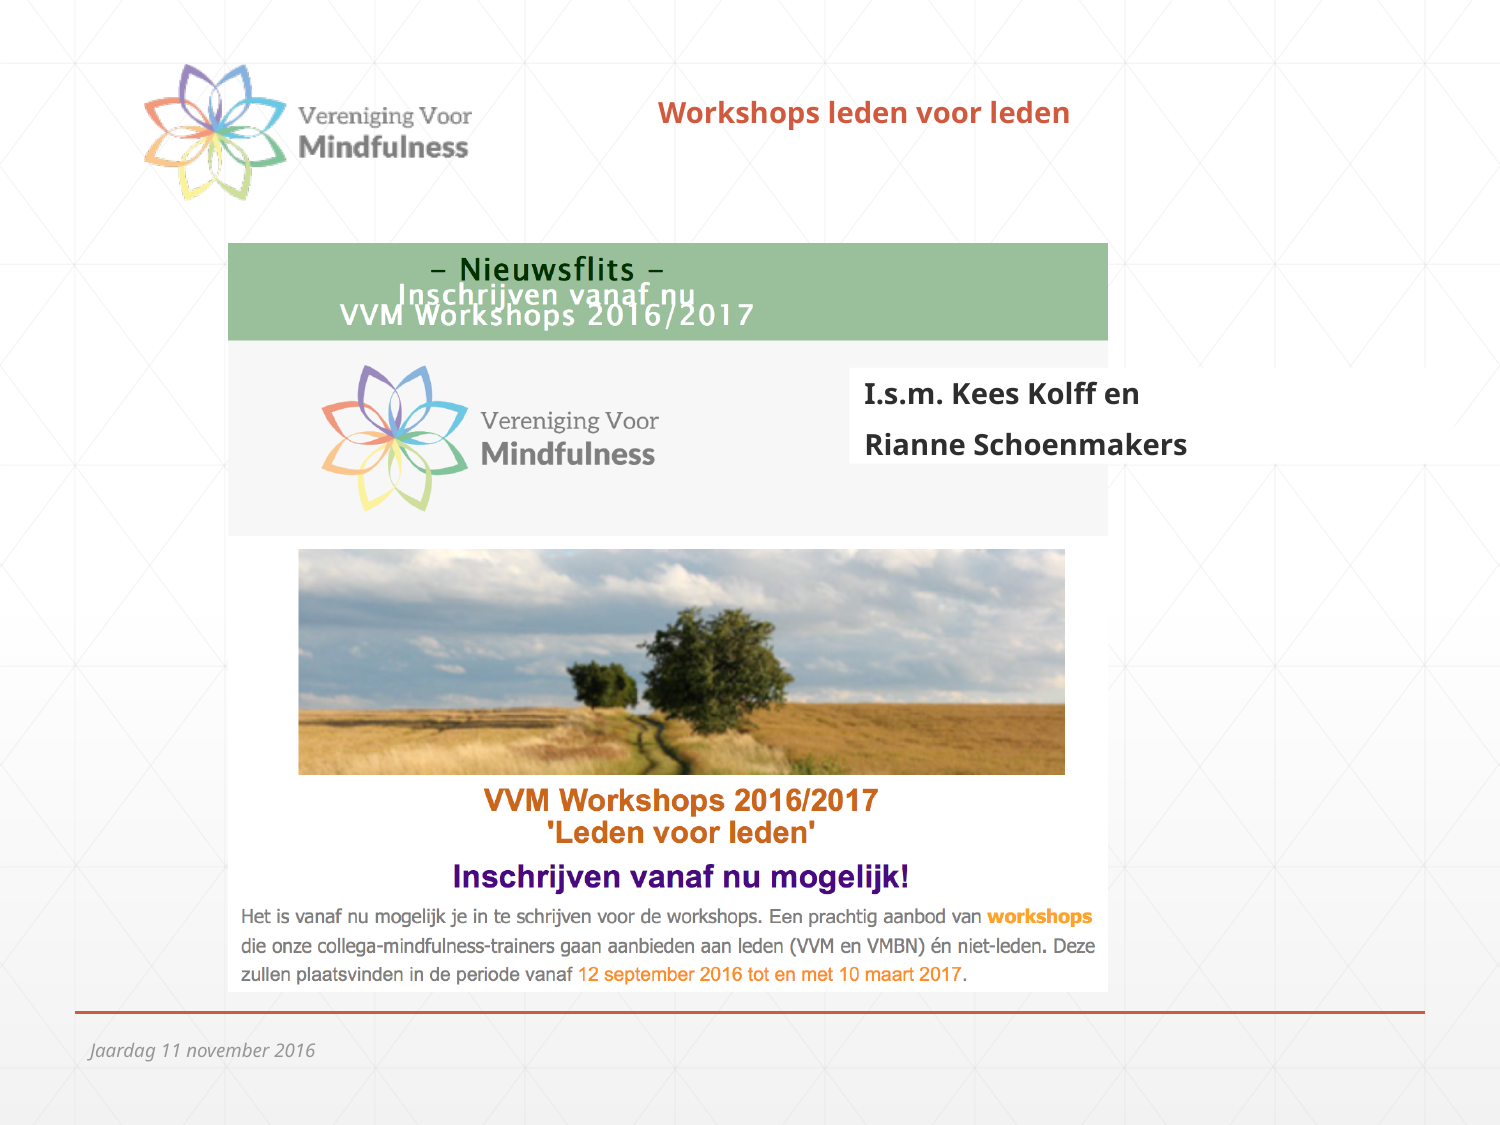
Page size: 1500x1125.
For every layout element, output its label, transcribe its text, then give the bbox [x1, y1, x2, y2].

title Workshops leden voor leden [532, 66, 1197, 172]
list I.s.m. Kees Kolff en Rianne Schoenmakers [1109, 367, 1455, 464]
footer Jaardag 11 november 2016 [75, 1031, 829, 1069]
picture [228, 243, 1109, 992]
picture [144, 64, 472, 201]
